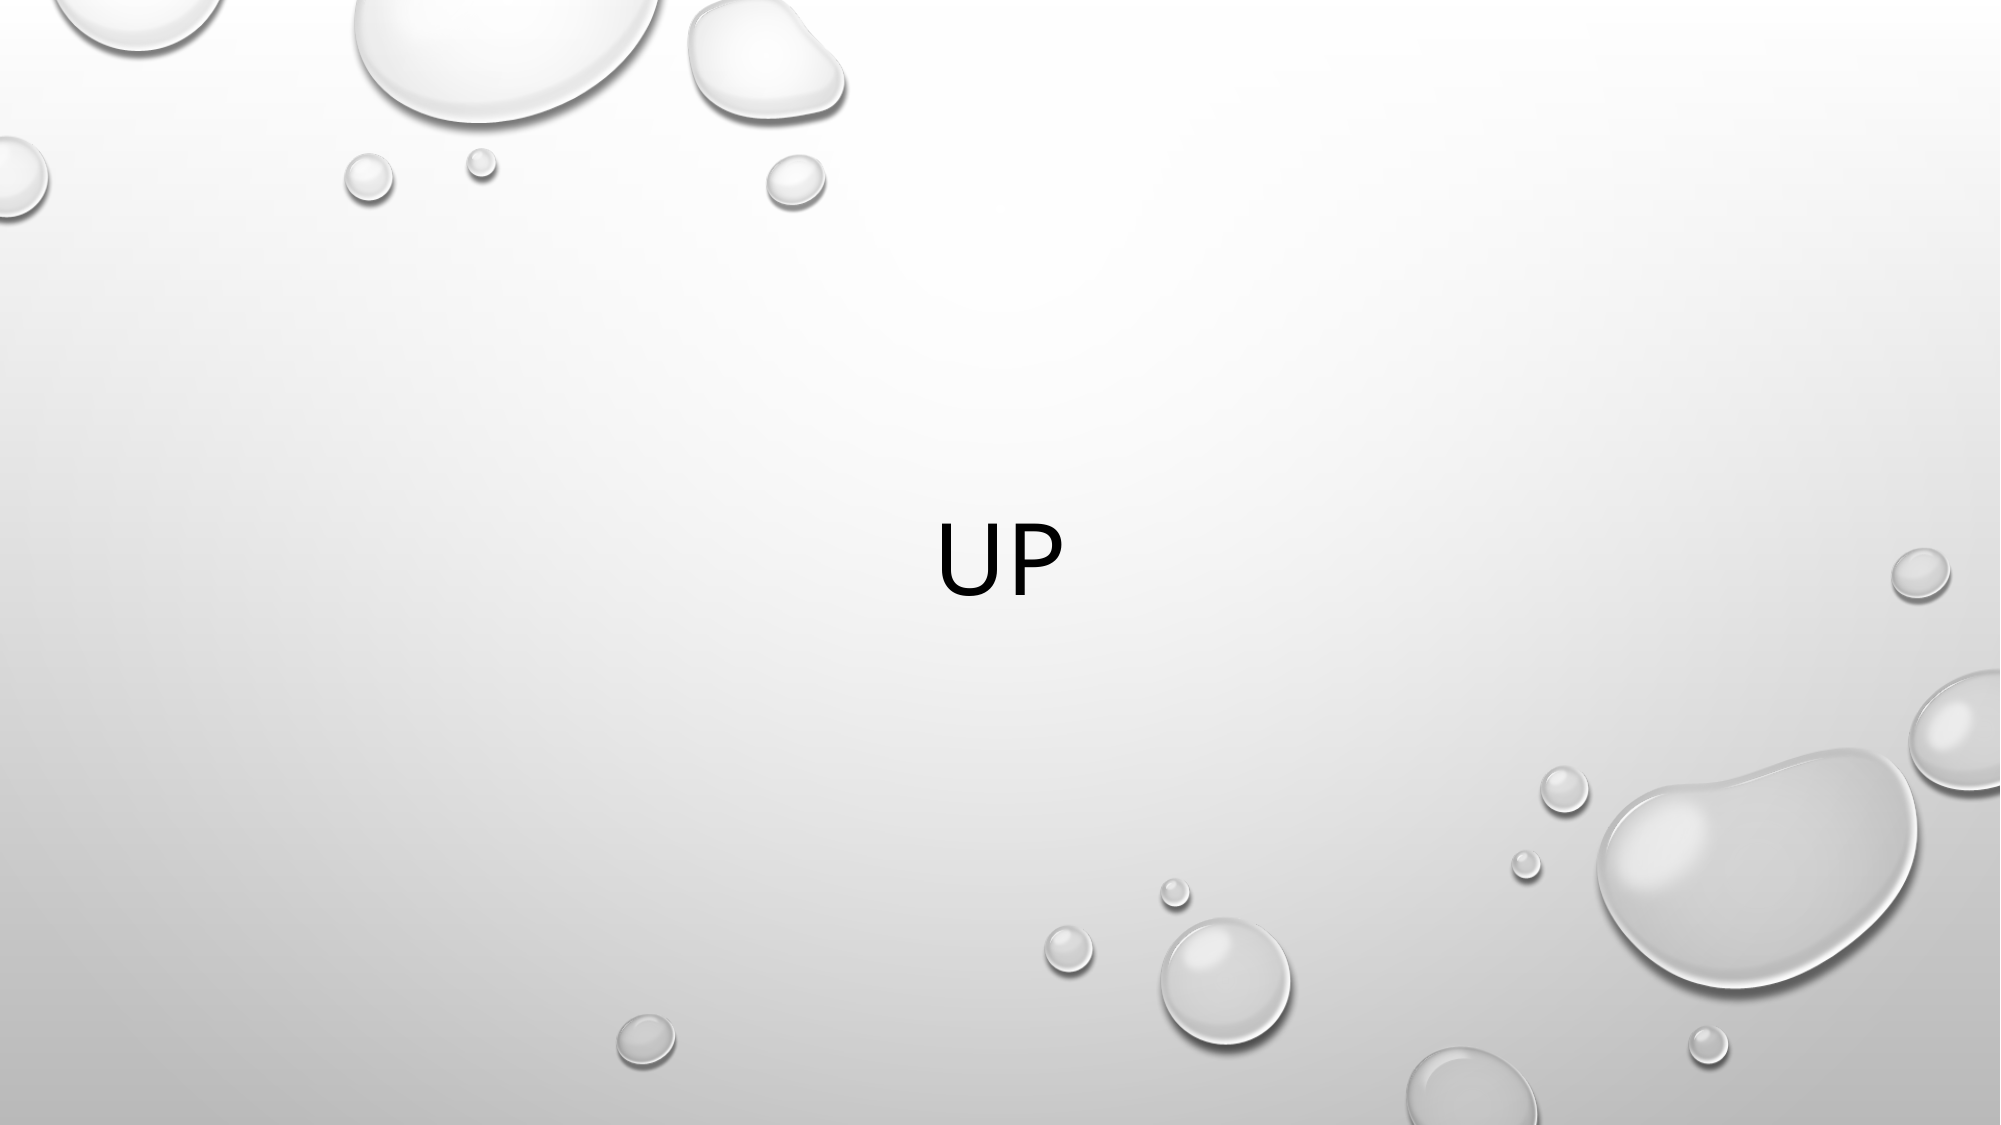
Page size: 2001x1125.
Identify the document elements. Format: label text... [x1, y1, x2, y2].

title up [287, 213, 1713, 625]
picture [0, 0, 2000, 1125]
